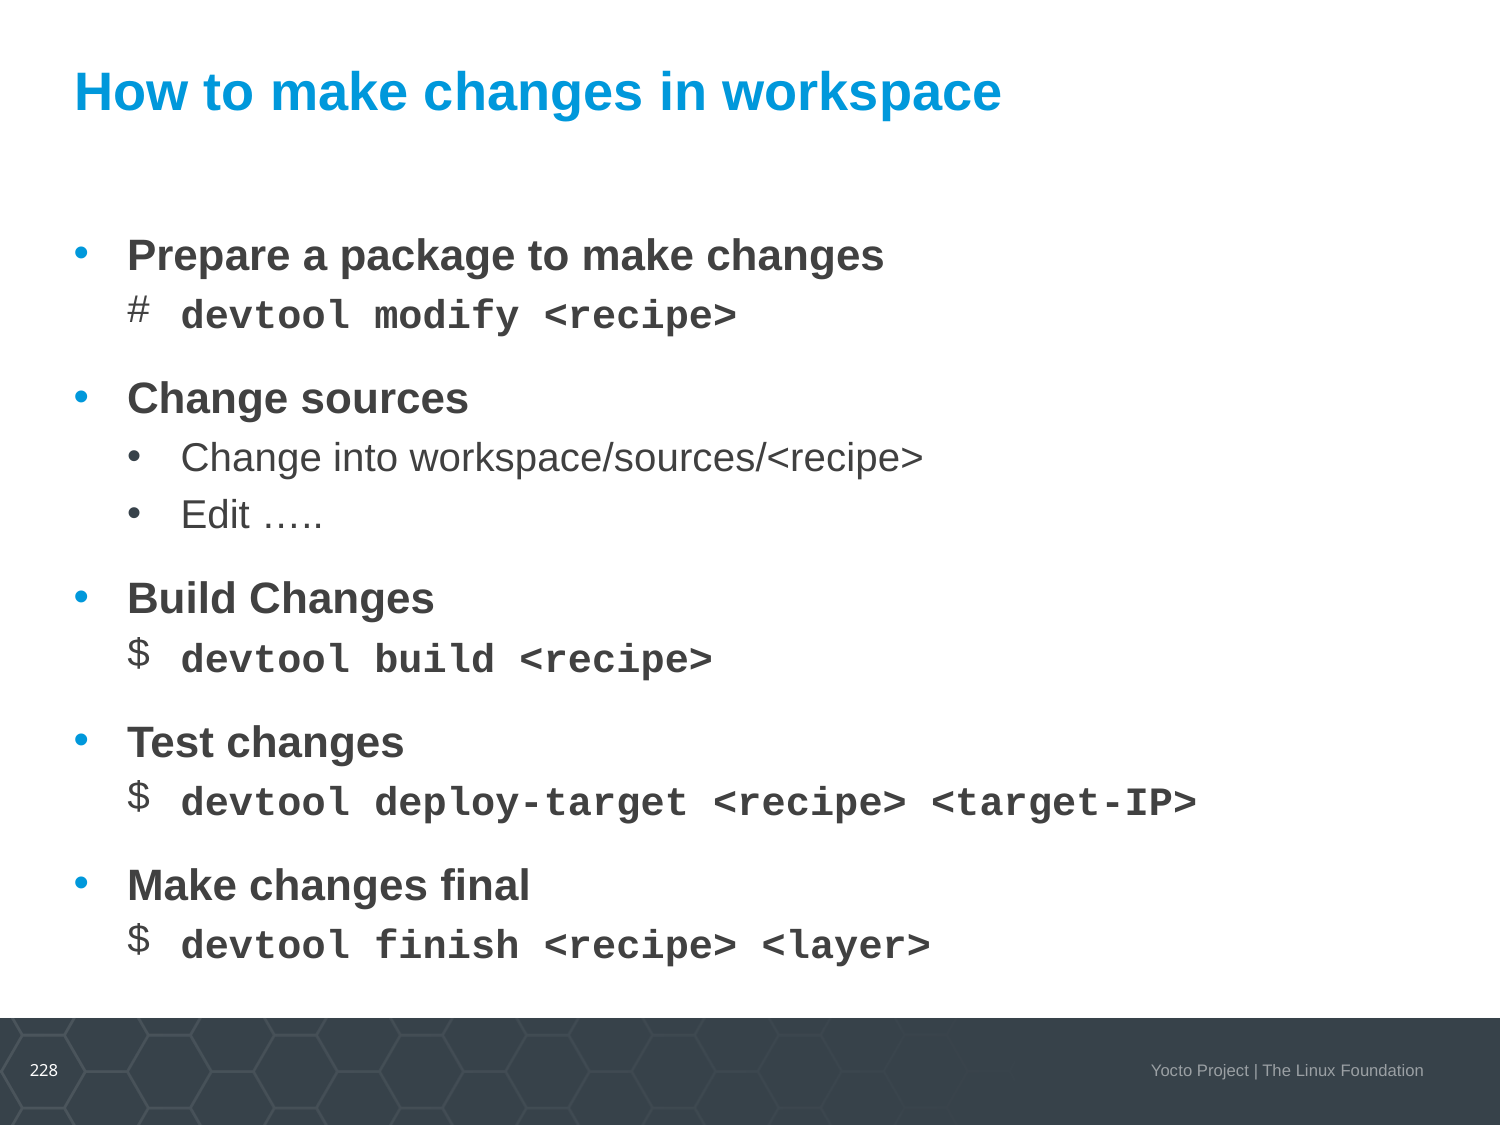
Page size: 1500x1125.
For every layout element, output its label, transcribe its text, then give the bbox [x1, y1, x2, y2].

picture [0, 0, 1500, 1125]
list Prepare a package to make changes devtool modify <recipe> Change sources Change into workspace/sources/<recipe> Edit ….. Build Changes devtool build <recipe> Test changes devtool deploy-target <recipe> <target-IP> Make changes final devtool finish <recipe> <layer> [73, 226, 1425, 970]
title How to make changes in workspace [74, 67, 1425, 213]
